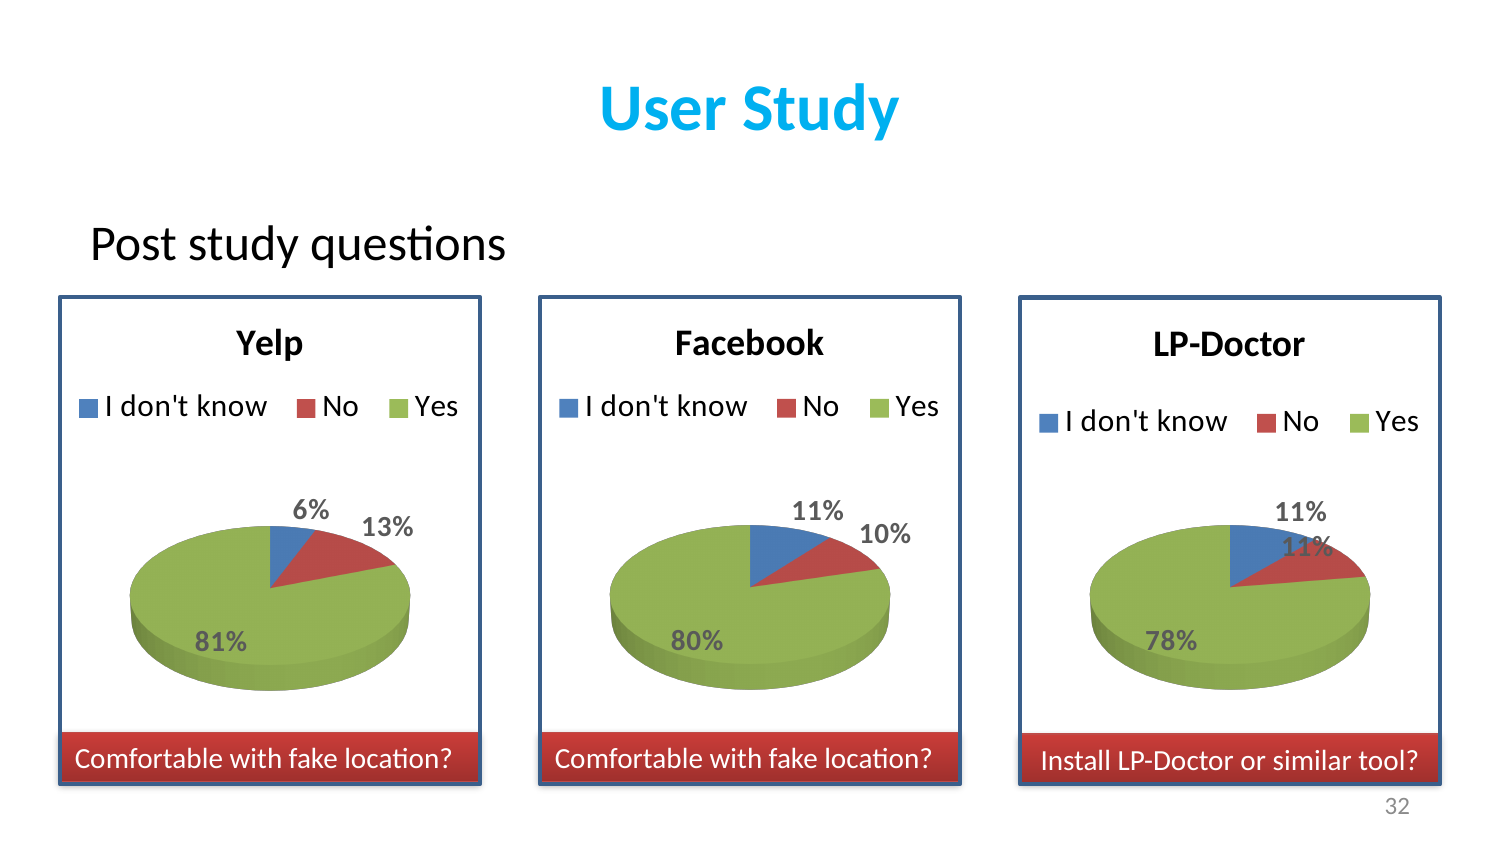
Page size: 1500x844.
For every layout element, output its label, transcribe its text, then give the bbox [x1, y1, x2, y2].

title User Study [75, 33, 1425, 175]
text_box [1019, 297, 1441, 785]
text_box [539, 296, 961, 785]
list Post study questions [75, 202, 1425, 760]
slide_number 32 [1074, 793, 1425, 827]
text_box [59, 296, 481, 785]
